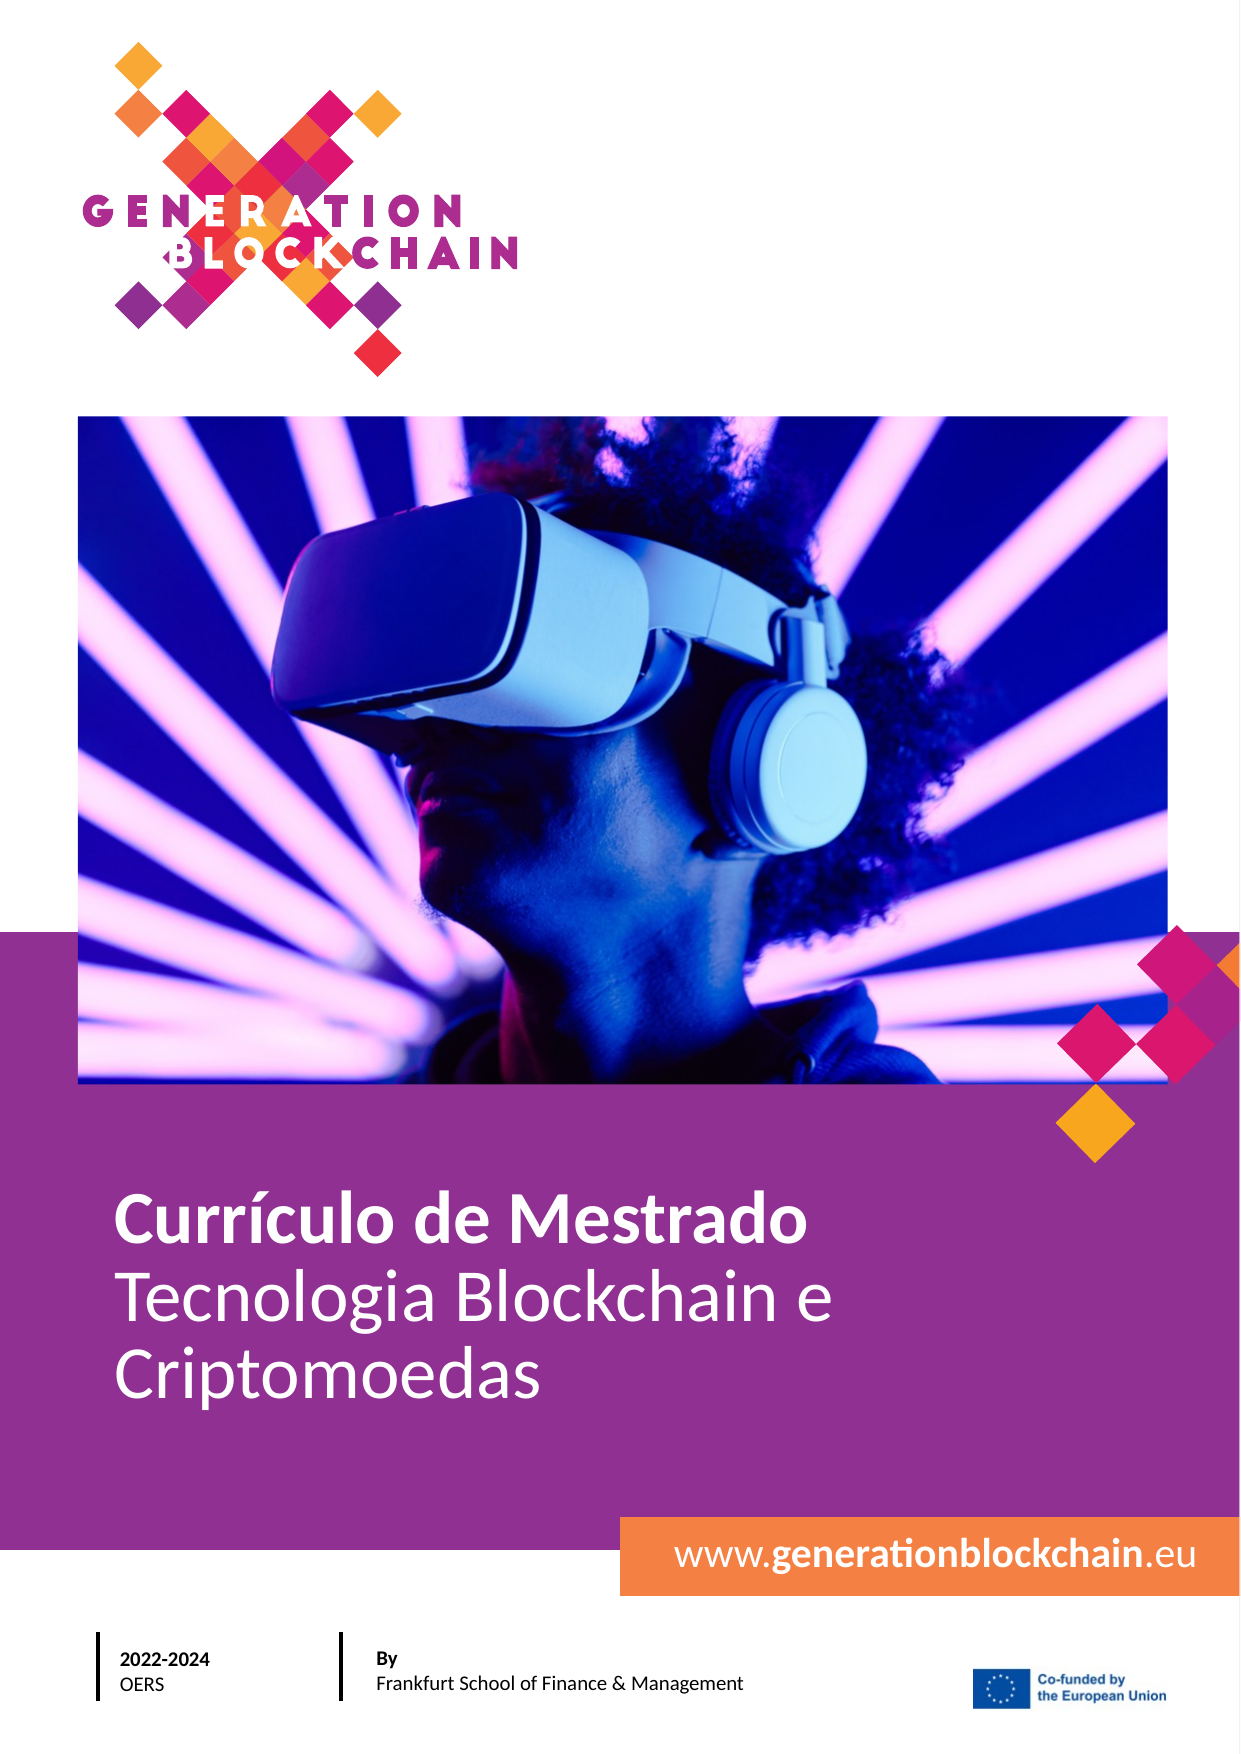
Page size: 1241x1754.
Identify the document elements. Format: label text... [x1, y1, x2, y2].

list By Frankfurt School of Finance & Management [361, 1637, 820, 1707]
list 2022-2024 OERS [105, 1638, 307, 1708]
text_box www.generationblockchain.eu [659, 1518, 1213, 1619]
list Currículo de Mestrado Tecnologia Blockchain e Criptomoedas [99, 1173, 940, 1375]
picture [77, 416, 1168, 1085]
picture [973, 1666, 1168, 1712]
